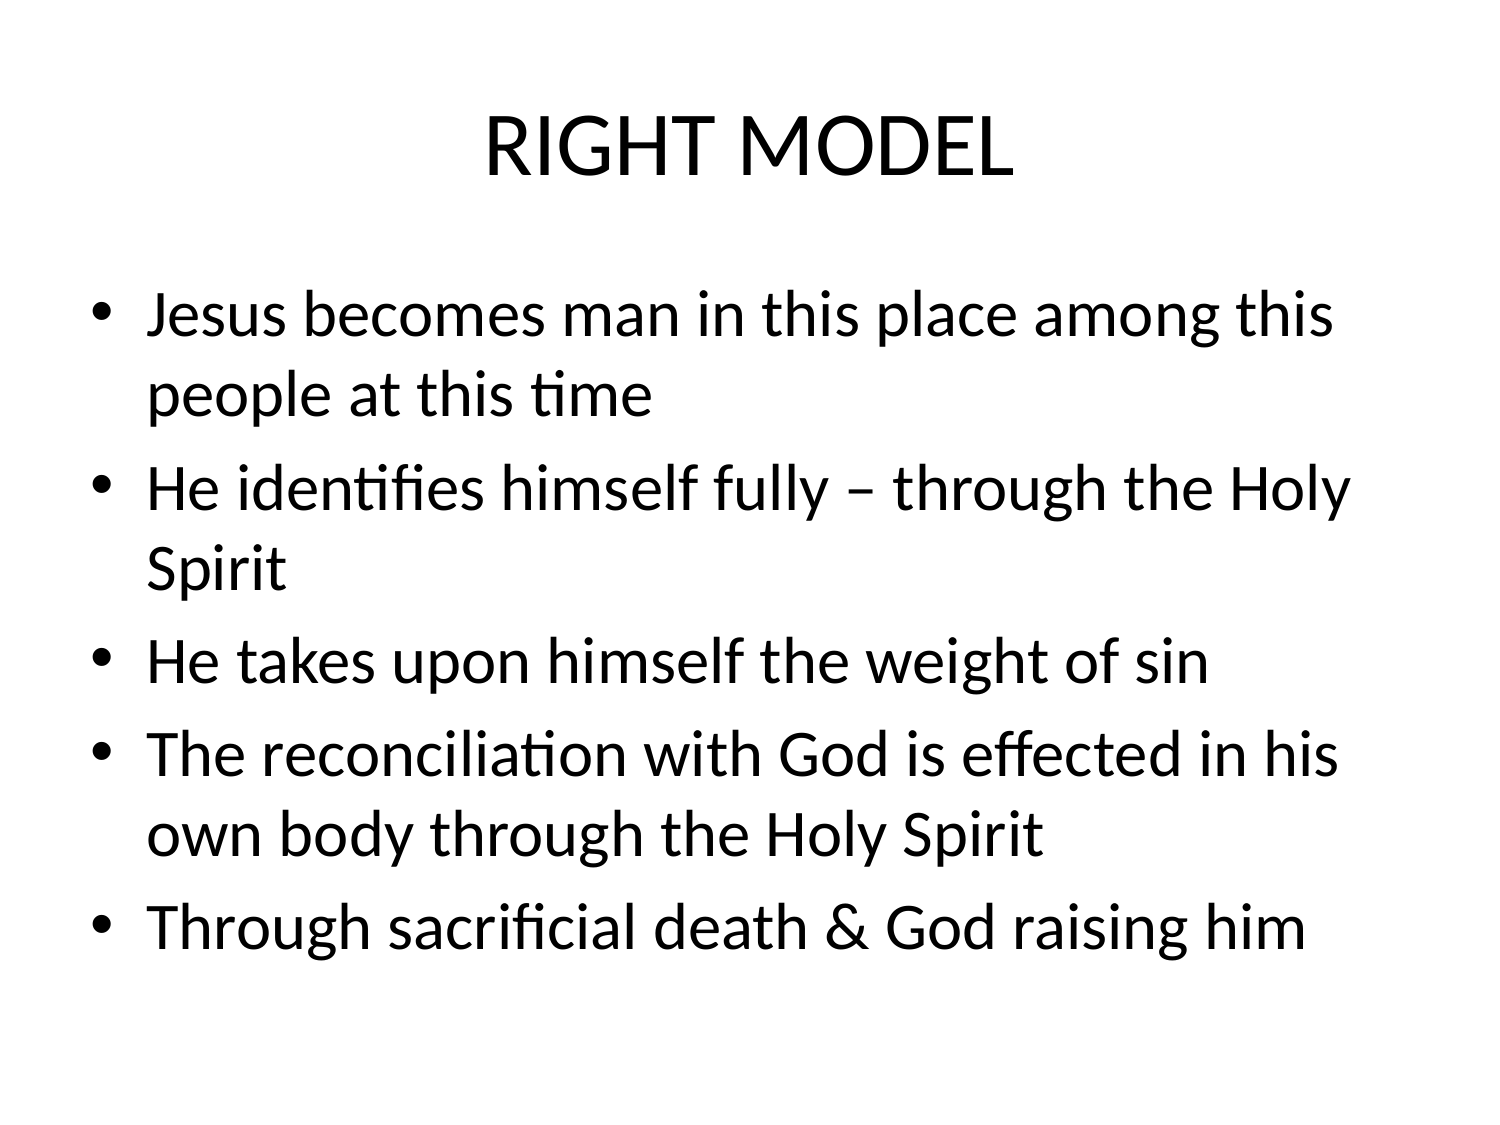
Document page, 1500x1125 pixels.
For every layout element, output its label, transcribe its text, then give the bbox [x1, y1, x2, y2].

title RIGHT MODEL [75, 45, 1425, 233]
list Jesus becomes man in this place among this people at this time He identifies himself fully – through the Holy Spirit He takes upon himself the weight of sin The reconciliation with God is effected in his own body through the Holy Spirit Through sacrificial death & God raising him [75, 262, 1425, 1005]
